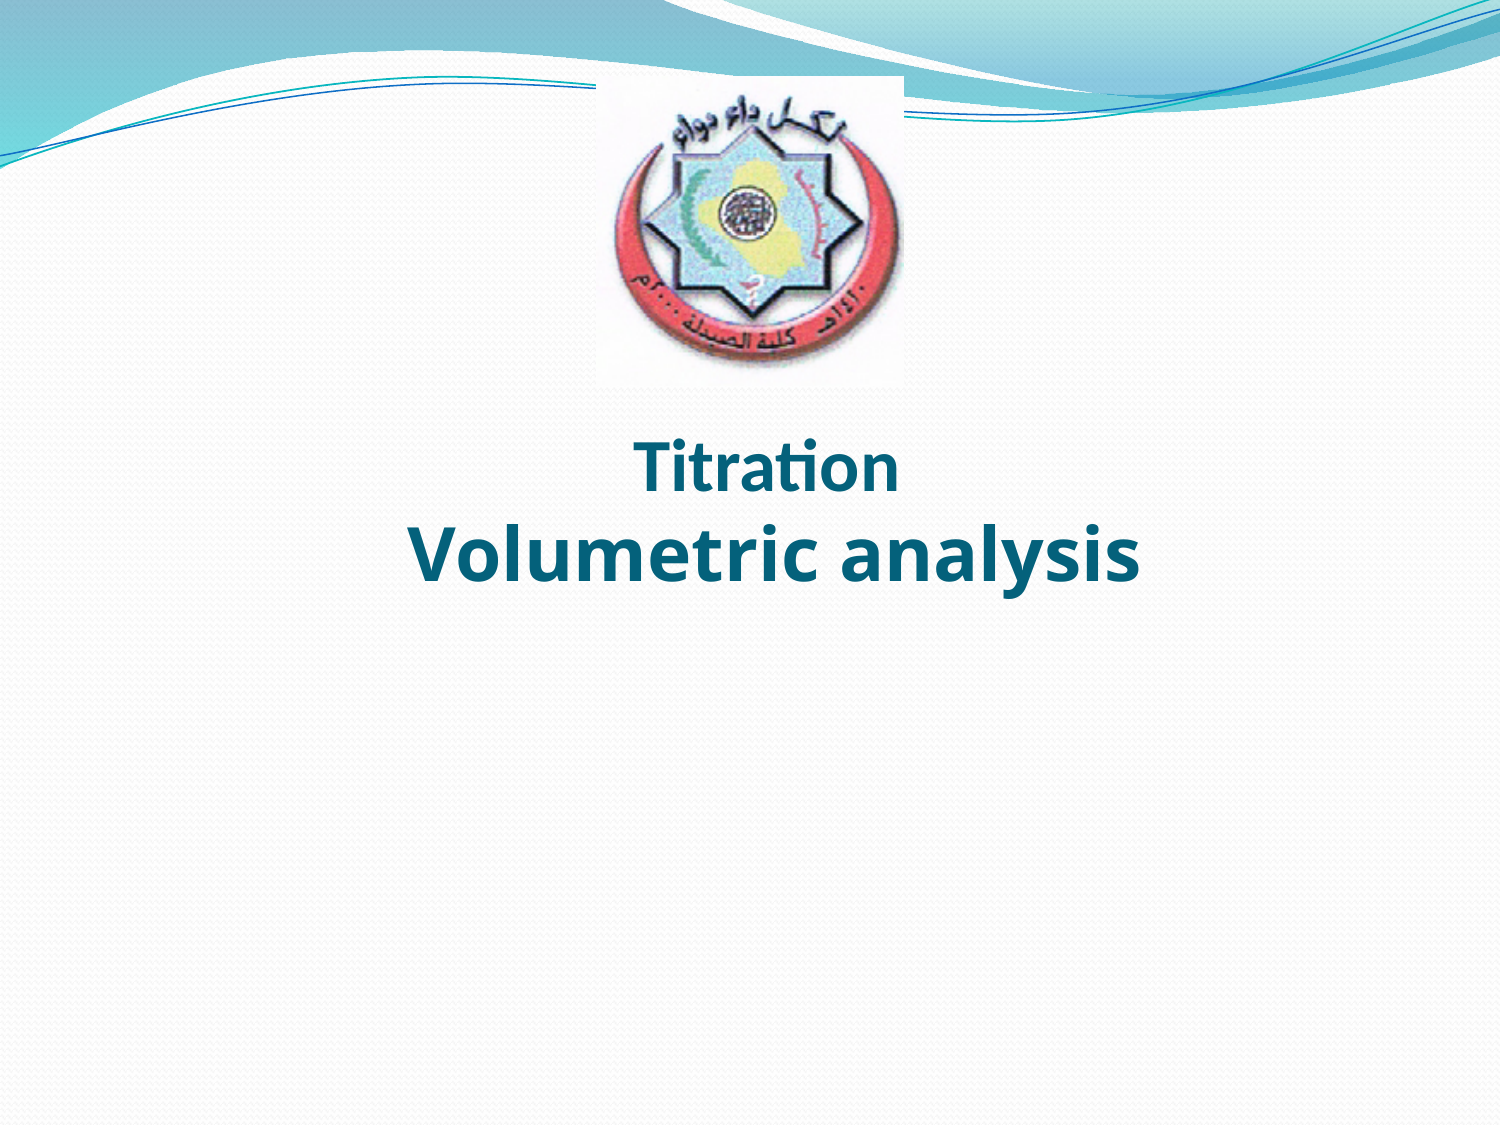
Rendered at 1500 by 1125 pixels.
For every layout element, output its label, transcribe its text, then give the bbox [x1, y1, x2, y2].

picture [596, 76, 904, 386]
title Titration Volumetric analysis [100, 408, 1451, 597]
